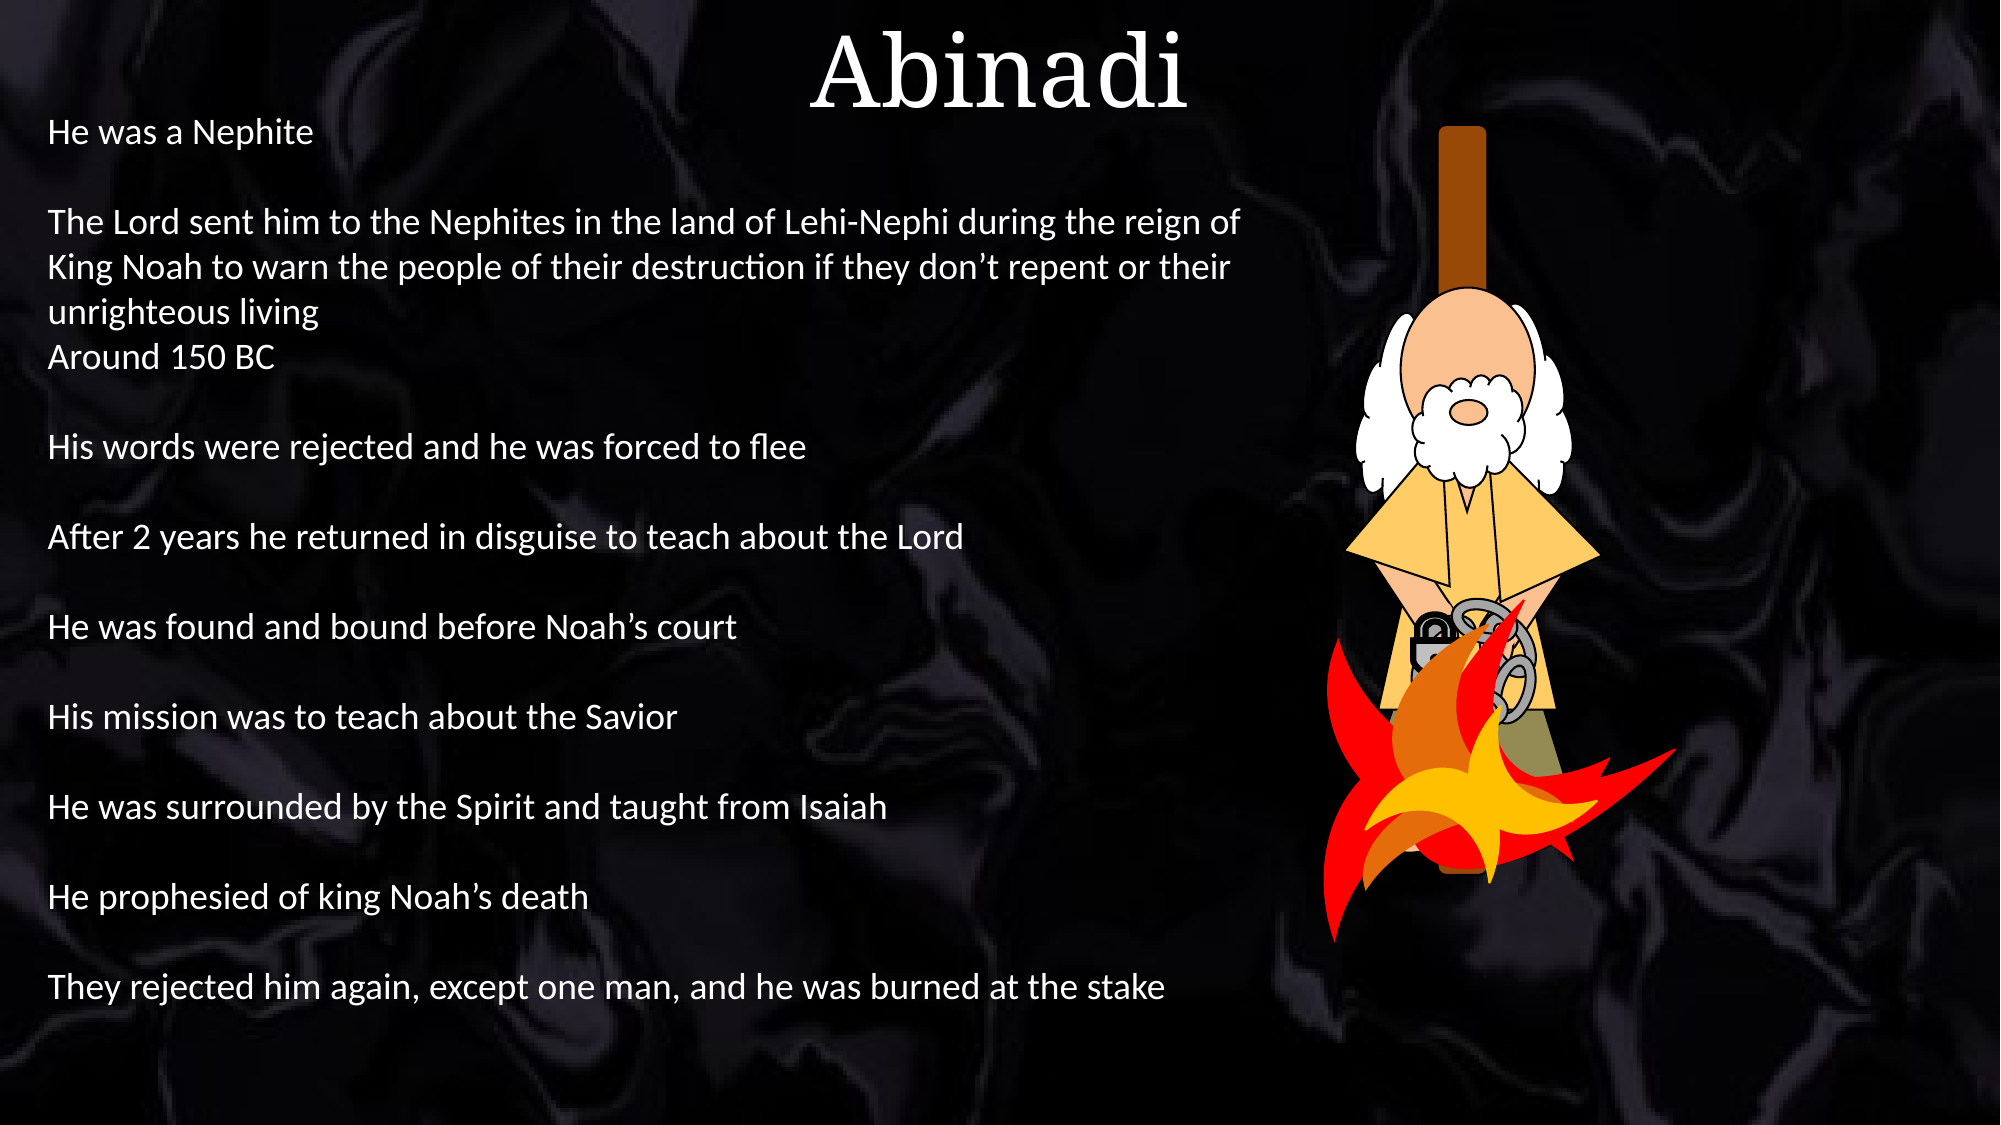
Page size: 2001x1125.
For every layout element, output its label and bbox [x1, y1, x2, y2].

text_box [1362, 287, 1576, 618]
text_box [1412, 374, 1525, 488]
picture [0, 0, 2000, 1125]
text_box [1267, 618, 1621, 920]
text_box [1412, 599, 1534, 618]
